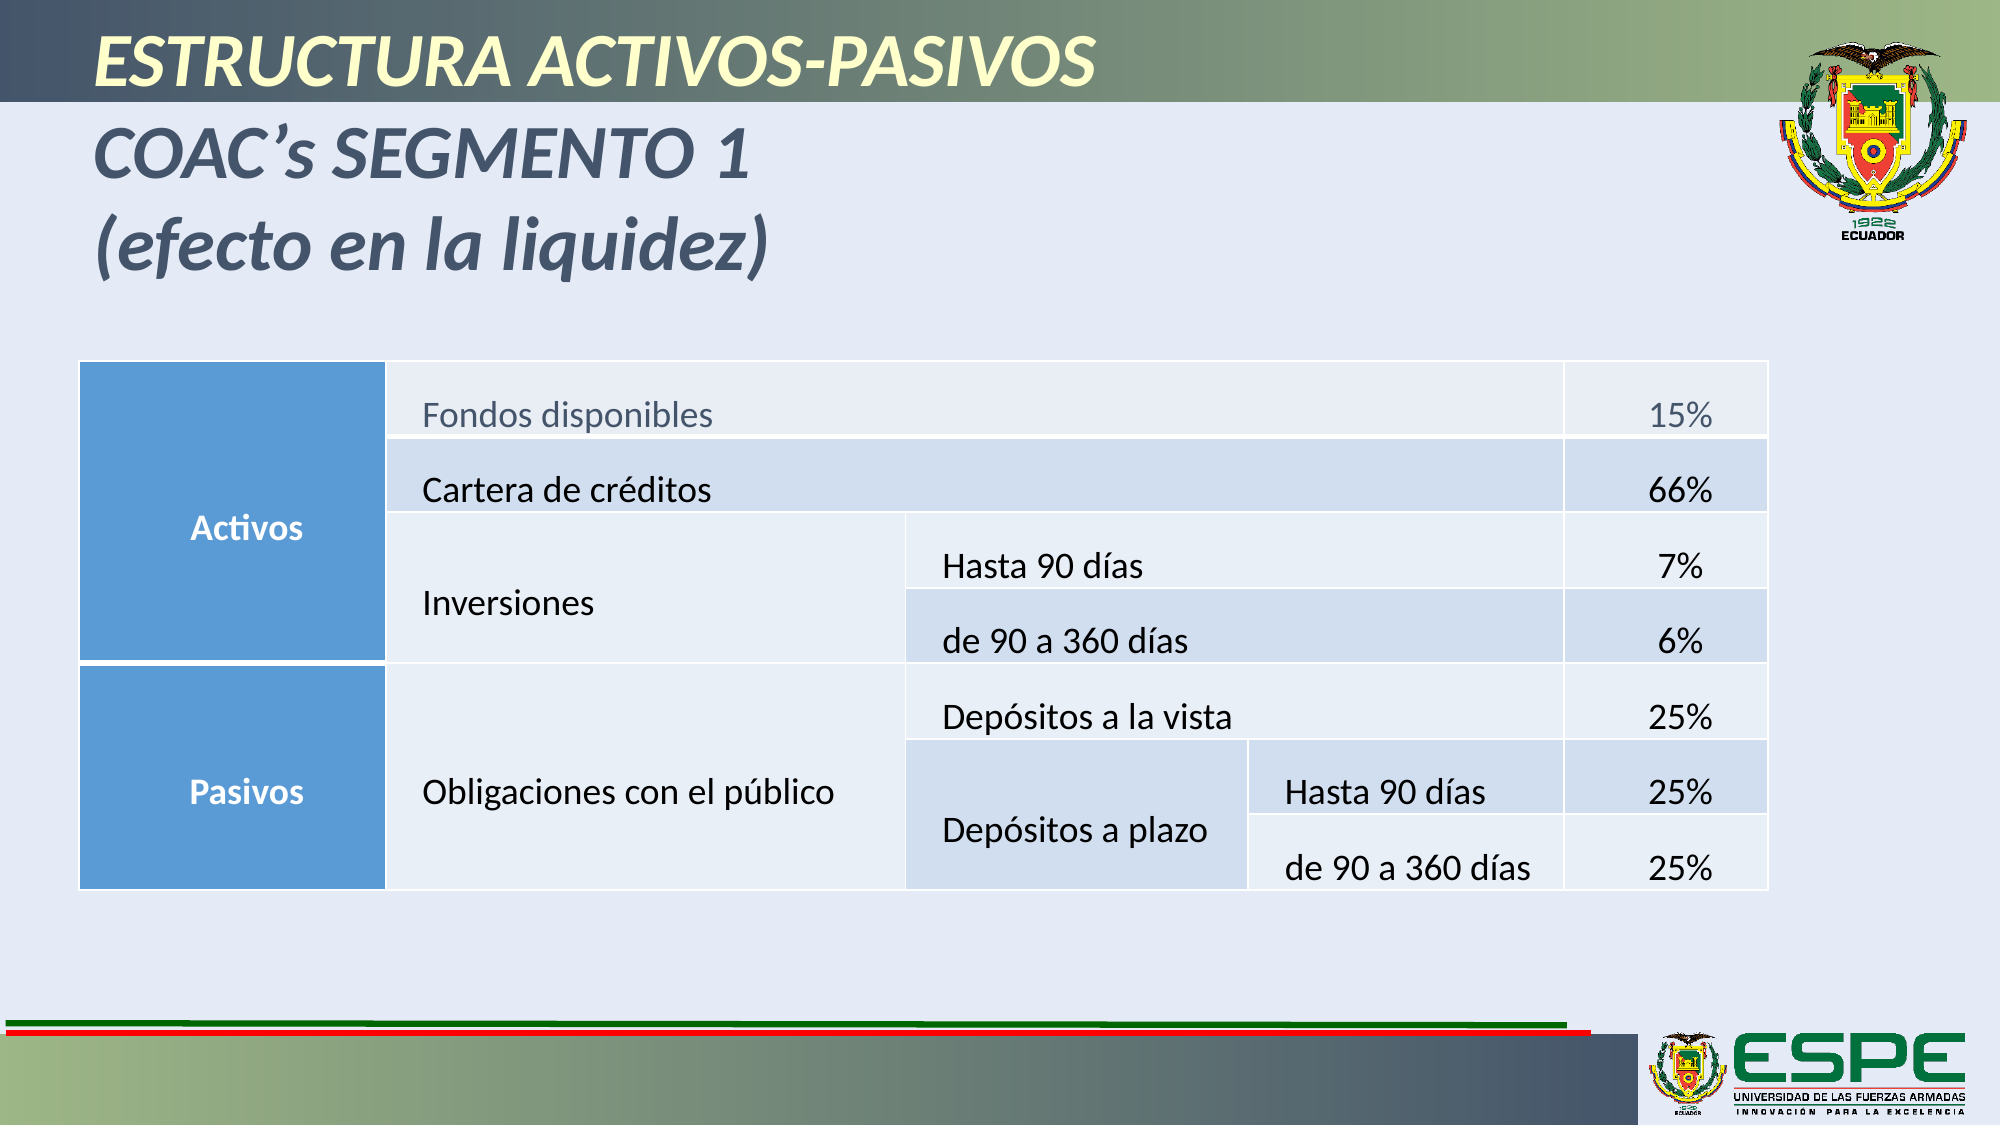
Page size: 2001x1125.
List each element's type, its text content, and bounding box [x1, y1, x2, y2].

table_cell de 90 a 360 días [1249, 815, 1563, 889]
table_cell Obligaciones con el público [387, 664, 905, 889]
table_cell 7% [1565, 513, 1767, 587]
table_header Activos [80, 362, 385, 660]
table_cell Cartera de créditos [387, 439, 1563, 511]
table_cell Hasta 90 días [1249, 740, 1563, 813]
table_cell 25% [1565, 740, 1767, 813]
picture [1649, 1032, 1965, 1115]
table_cell Depósitos a la vista [906, 664, 1563, 738]
table_cell 6% [1565, 589, 1767, 662]
table_header 15% [1565, 362, 1767, 434]
table_cell 25% [1565, 664, 1767, 738]
table_cell 25% [1565, 815, 1767, 889]
table_cell 66% [1565, 439, 1767, 511]
table_cell de 90 a 360 días [906, 589, 1563, 662]
table_header Fondos disponibles [387, 362, 1563, 434]
title ESTRUCTURA ACTIVOS-PASIVOS COAC’s SEGMENTO 1 (efecto en la liquidez) [78, 2, 1879, 296]
table_cell Hasta 90 días [906, 513, 1563, 587]
picture [1879, 42, 1972, 240]
table_cell Depósitos a plazo [906, 740, 1247, 889]
table_cell Inversiones [387, 513, 905, 662]
table_cell Pasivos [80, 666, 385, 889]
